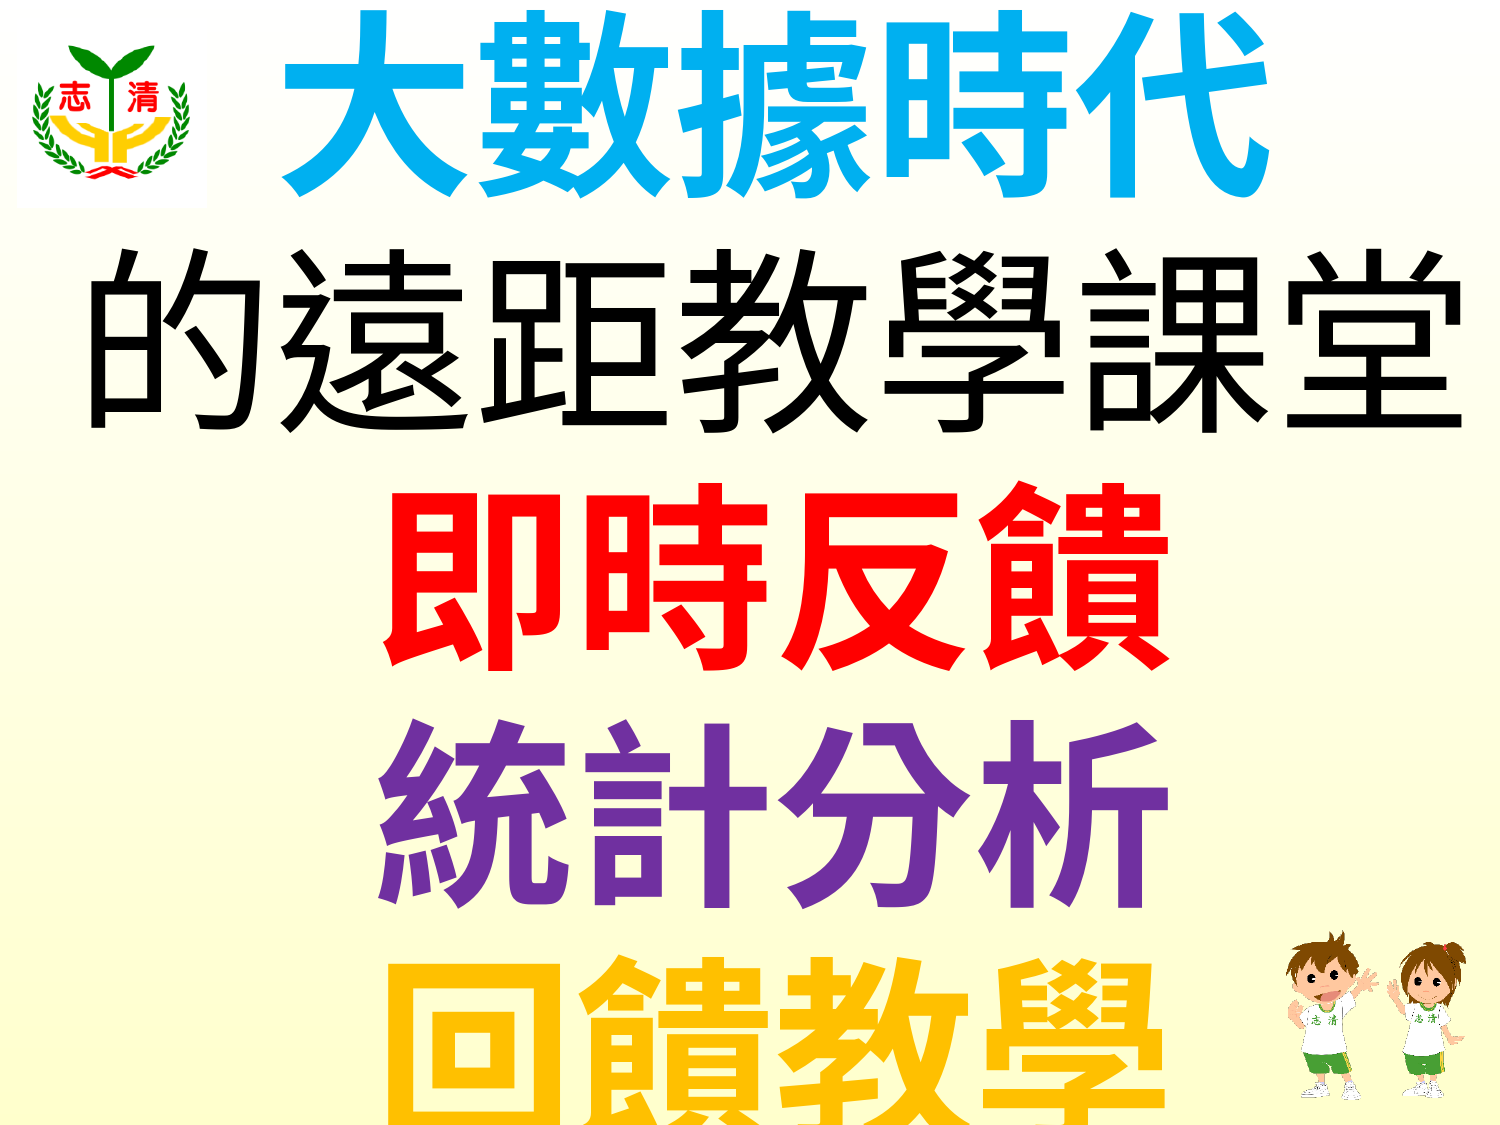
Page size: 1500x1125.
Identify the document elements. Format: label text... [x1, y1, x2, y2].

picture [1387, 942, 1466, 1098]
list 大數據時代 的遠距教學課堂 即時反饋 統計分析 回饋教學 [48, 0, 1500, 905]
picture [1286, 930, 1379, 1100]
picture [17, 18, 48, 208]
